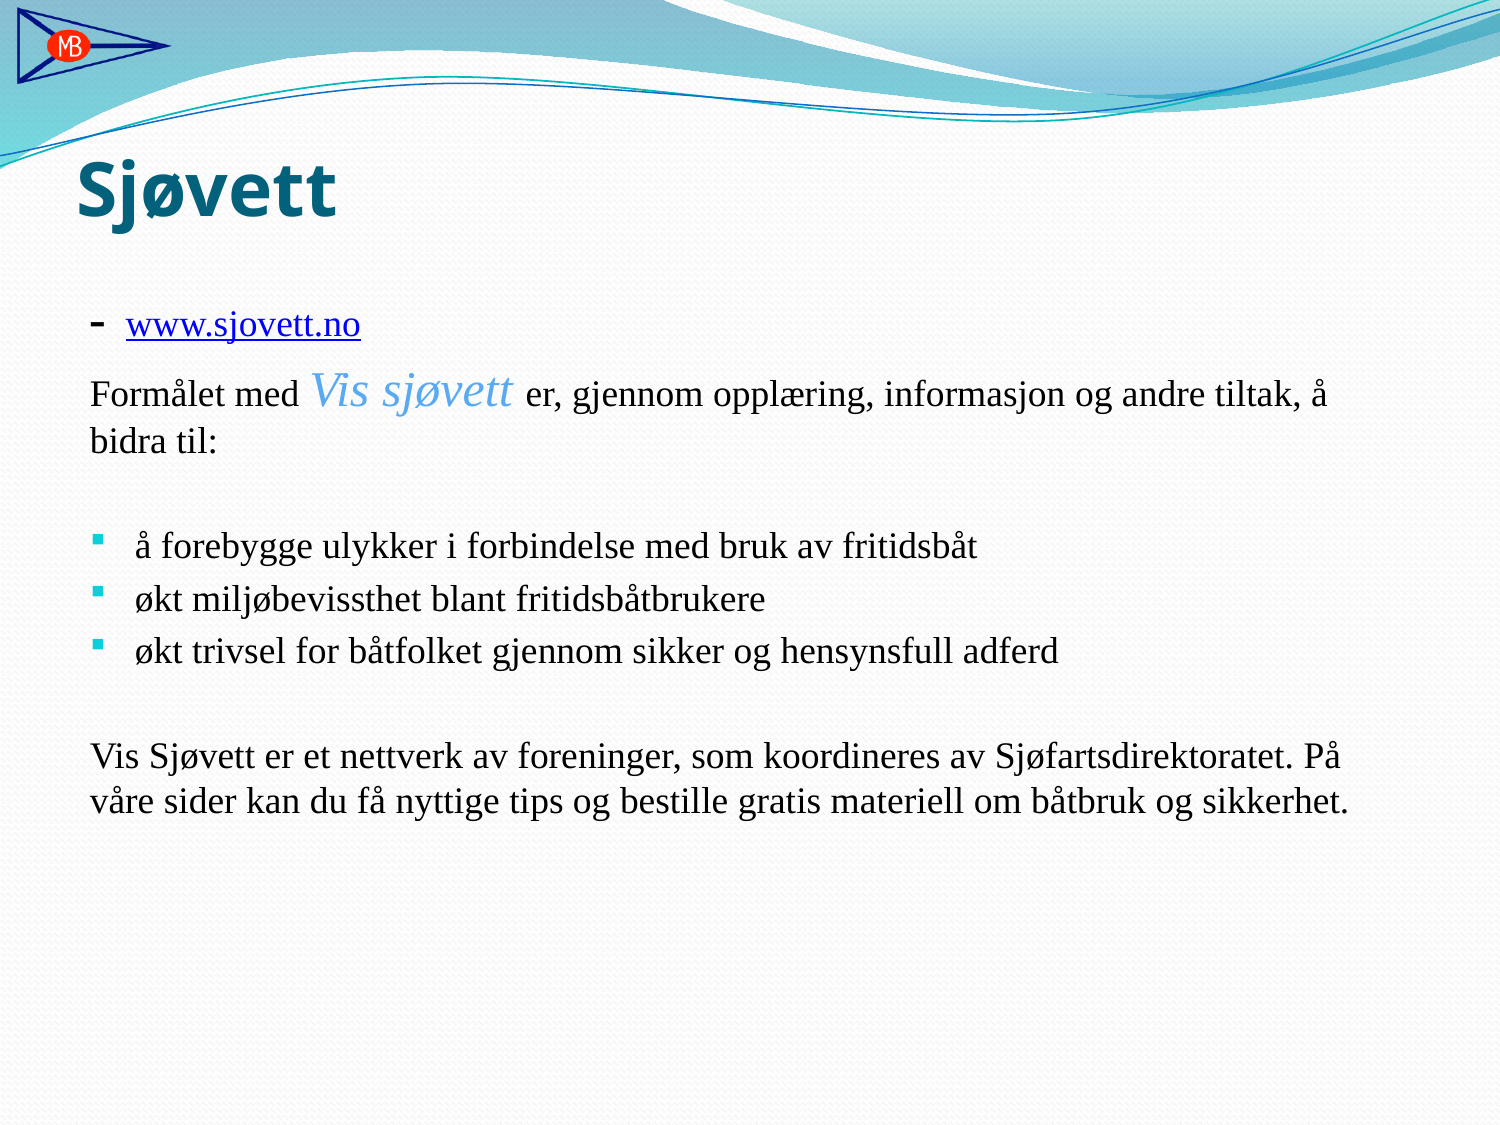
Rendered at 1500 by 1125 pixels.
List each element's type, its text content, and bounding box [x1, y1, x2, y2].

title Sjøvett [76, 113, 1427, 232]
picture [17, 7, 172, 84]
list - www.sjovett.no Formålet med Vis sjøvett er, gjennom opplæring, informasjon og andre tiltak, å bidra til: å forebygge ulykker i forbindelse med bruk av fritidsbåt økt miljøbevissthet blant fritidsbåtbrukere økt trivsel for båtfolket gjennom sikker og hensynsfull adferd Vis Sjøvett er et nettverk av foreninger, som koordineres av Sjøfartsdirektoratet. På våre sider kan du få nyttige tips og bestille gratis materiell om båtbruk og sikkerhet. [75, 278, 1425, 1038]
